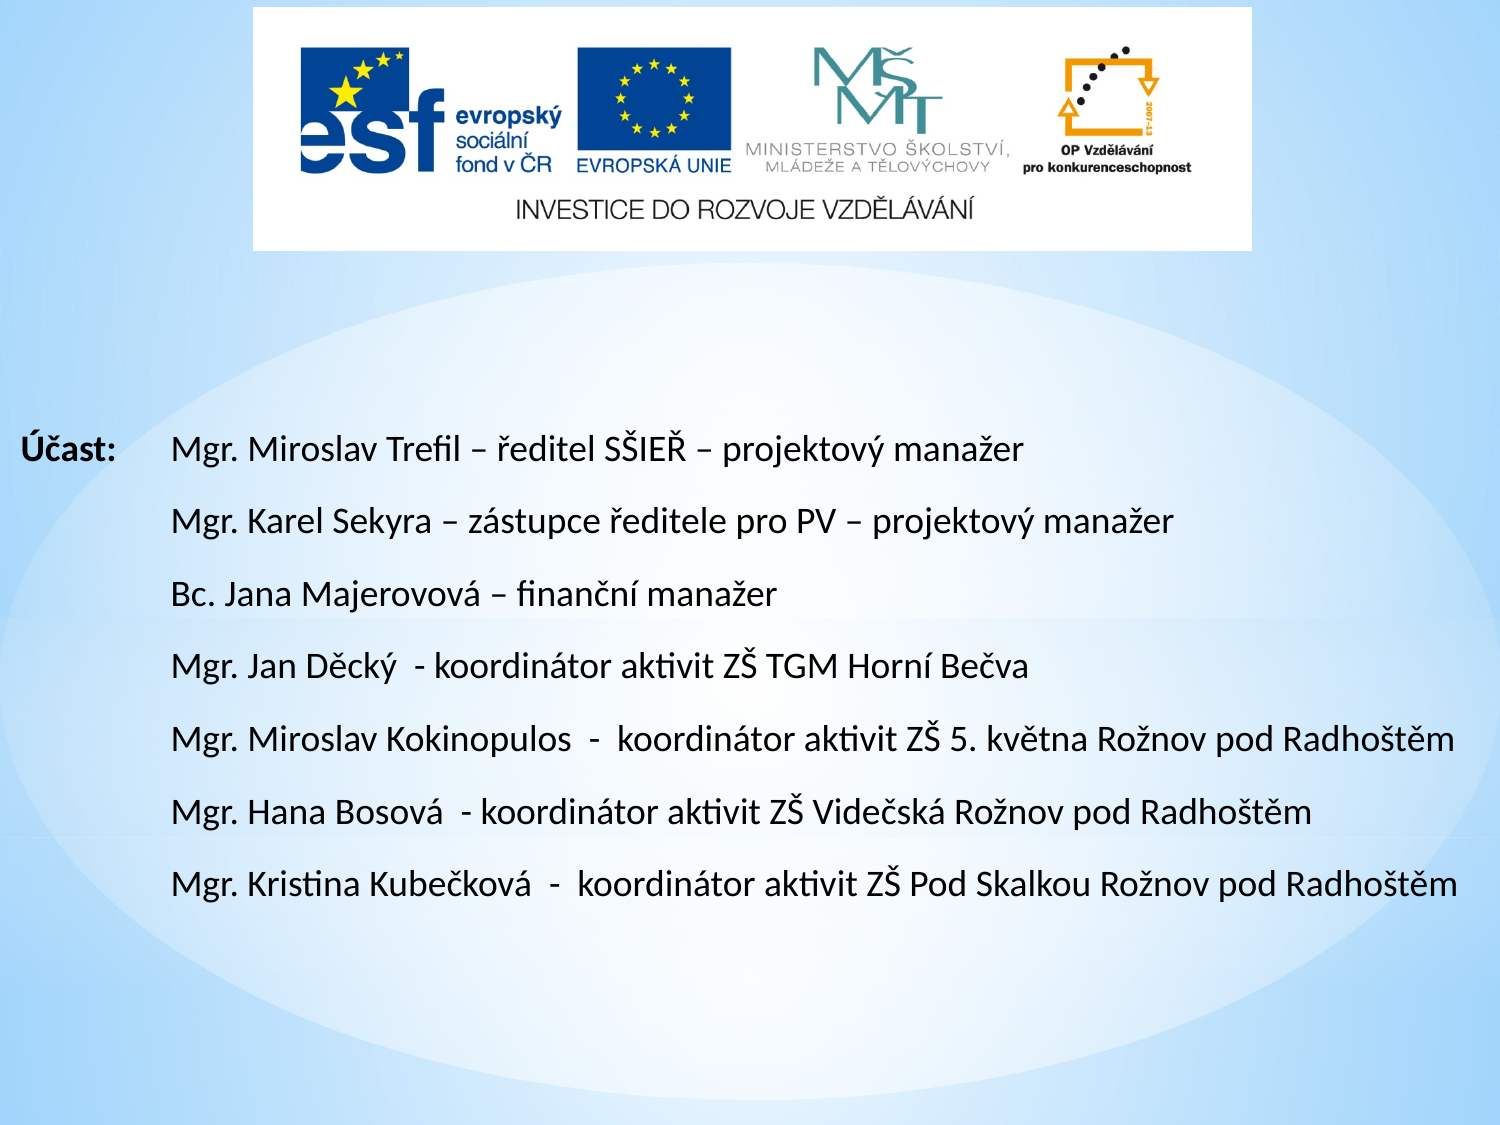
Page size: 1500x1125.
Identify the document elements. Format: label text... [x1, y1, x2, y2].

text_box Účast: Mgr. Miroslav Trefil – ředitel SŠIEŘ – projektový manažer Mgr. Karel Sekyra – zástupce ředitele pro PV – projektový manažer Bc. Jana Majerovová – finanční manažer Mgr. Jan Děcký - koordinátor aktivit ZŠ TGM Horní Bečva Mgr. Miroslav Kokinopulos - koordinátor aktivit ZŠ 5. května Rožnov pod Radhoštěm Mgr. Hana Bosová - koordinátor aktivit ZŠ Videčská Rožnov pod Radhoštěm Mgr. Kristina Kubečková - koordinátor aktivit ZŠ Pod Skalkou Rožnov pod Radhoštěm [5, 409, 1489, 912]
picture [253, 6, 1252, 252]
